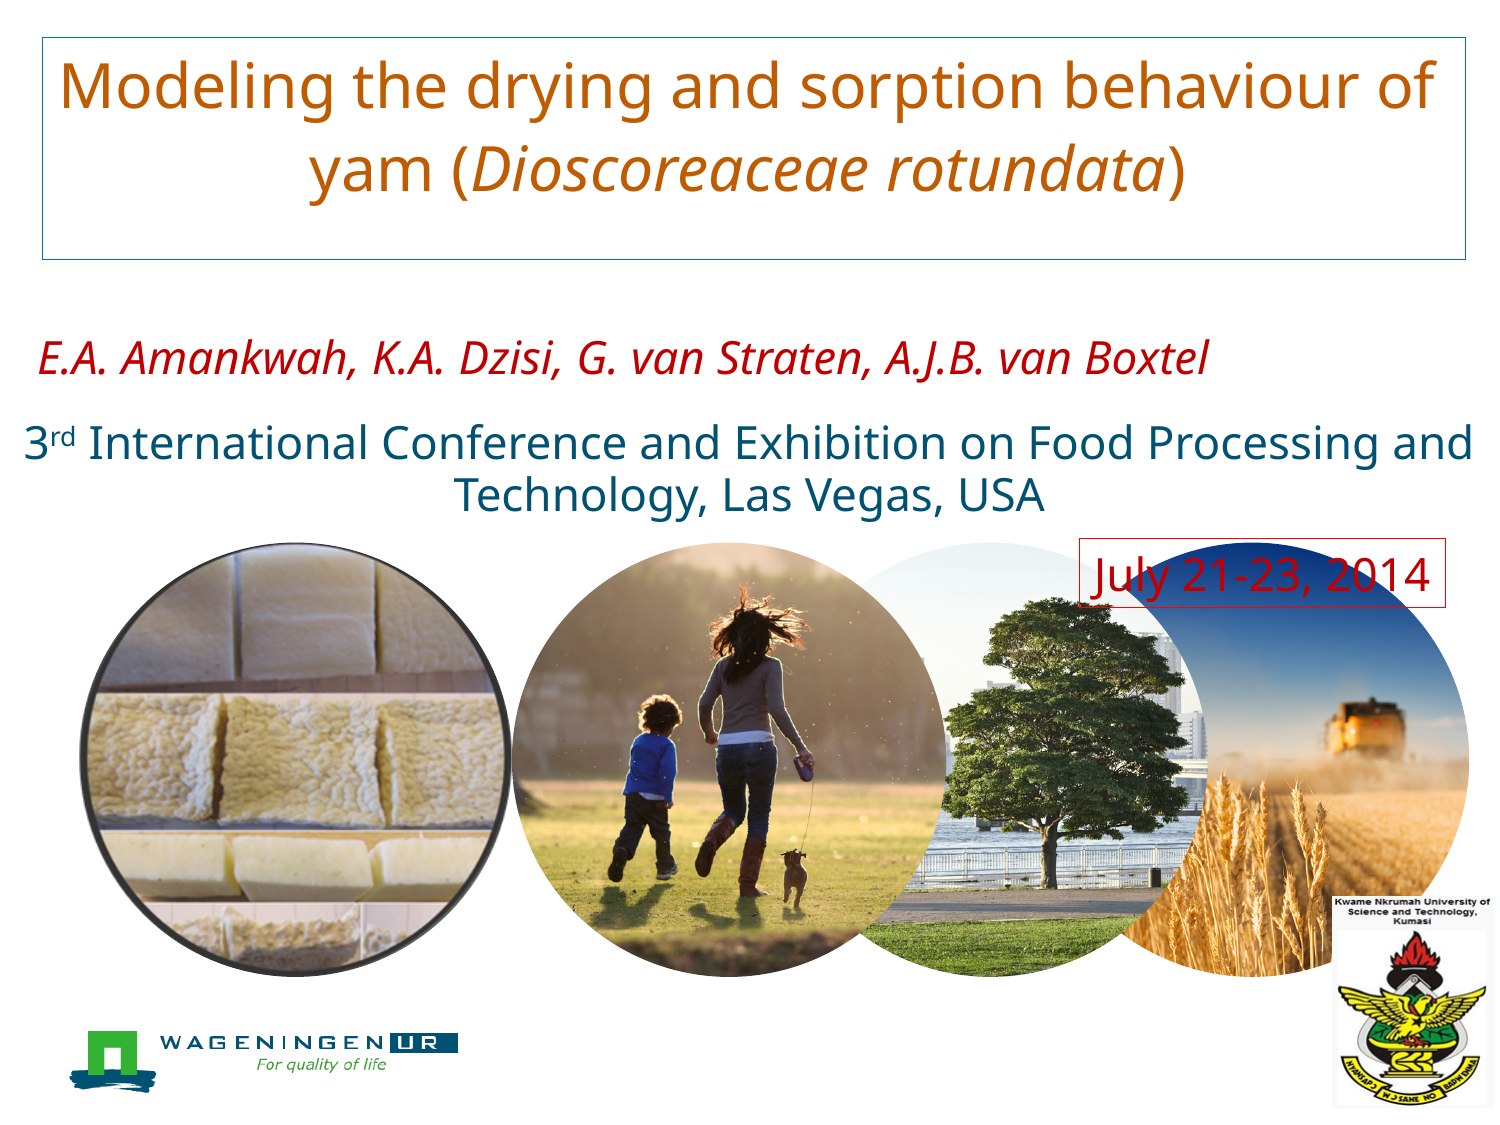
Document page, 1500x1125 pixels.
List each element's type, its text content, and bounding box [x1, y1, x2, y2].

list 3rd International Conference and Exhibition on Food Processing and Technology, Las Vegas, USA [14, 409, 1494, 508]
picture [0, 0, 1500, 1125]
list E.A. Amankwah, K.A. Dzisi, G. van Straten, A.J.B. van Boxtel [31, 324, 1472, 386]
title Modeling the drying and sorption behaviour of yam (Dioscoreaceae rotundata) [42, 37, 1466, 260]
